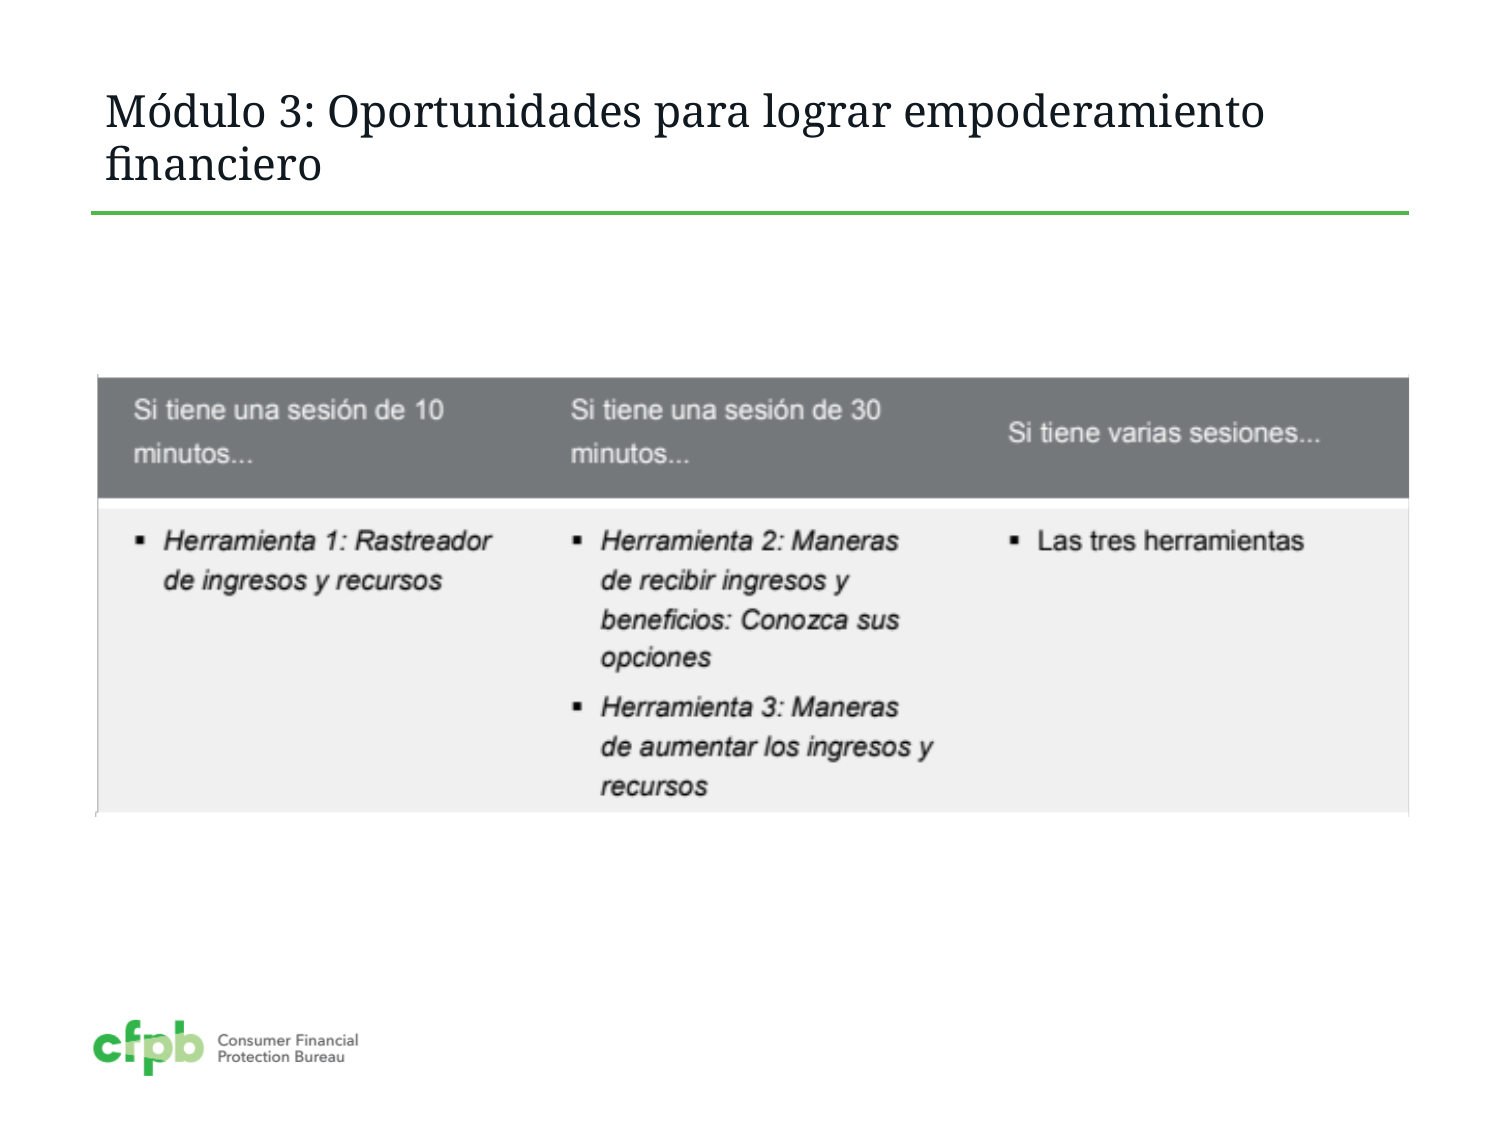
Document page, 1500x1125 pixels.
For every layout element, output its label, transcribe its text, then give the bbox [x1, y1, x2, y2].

title Módulo 3: Oportunidades para lograr empoderamiento financiero [90, 75, 1410, 197]
picture [90, 374, 1410, 817]
